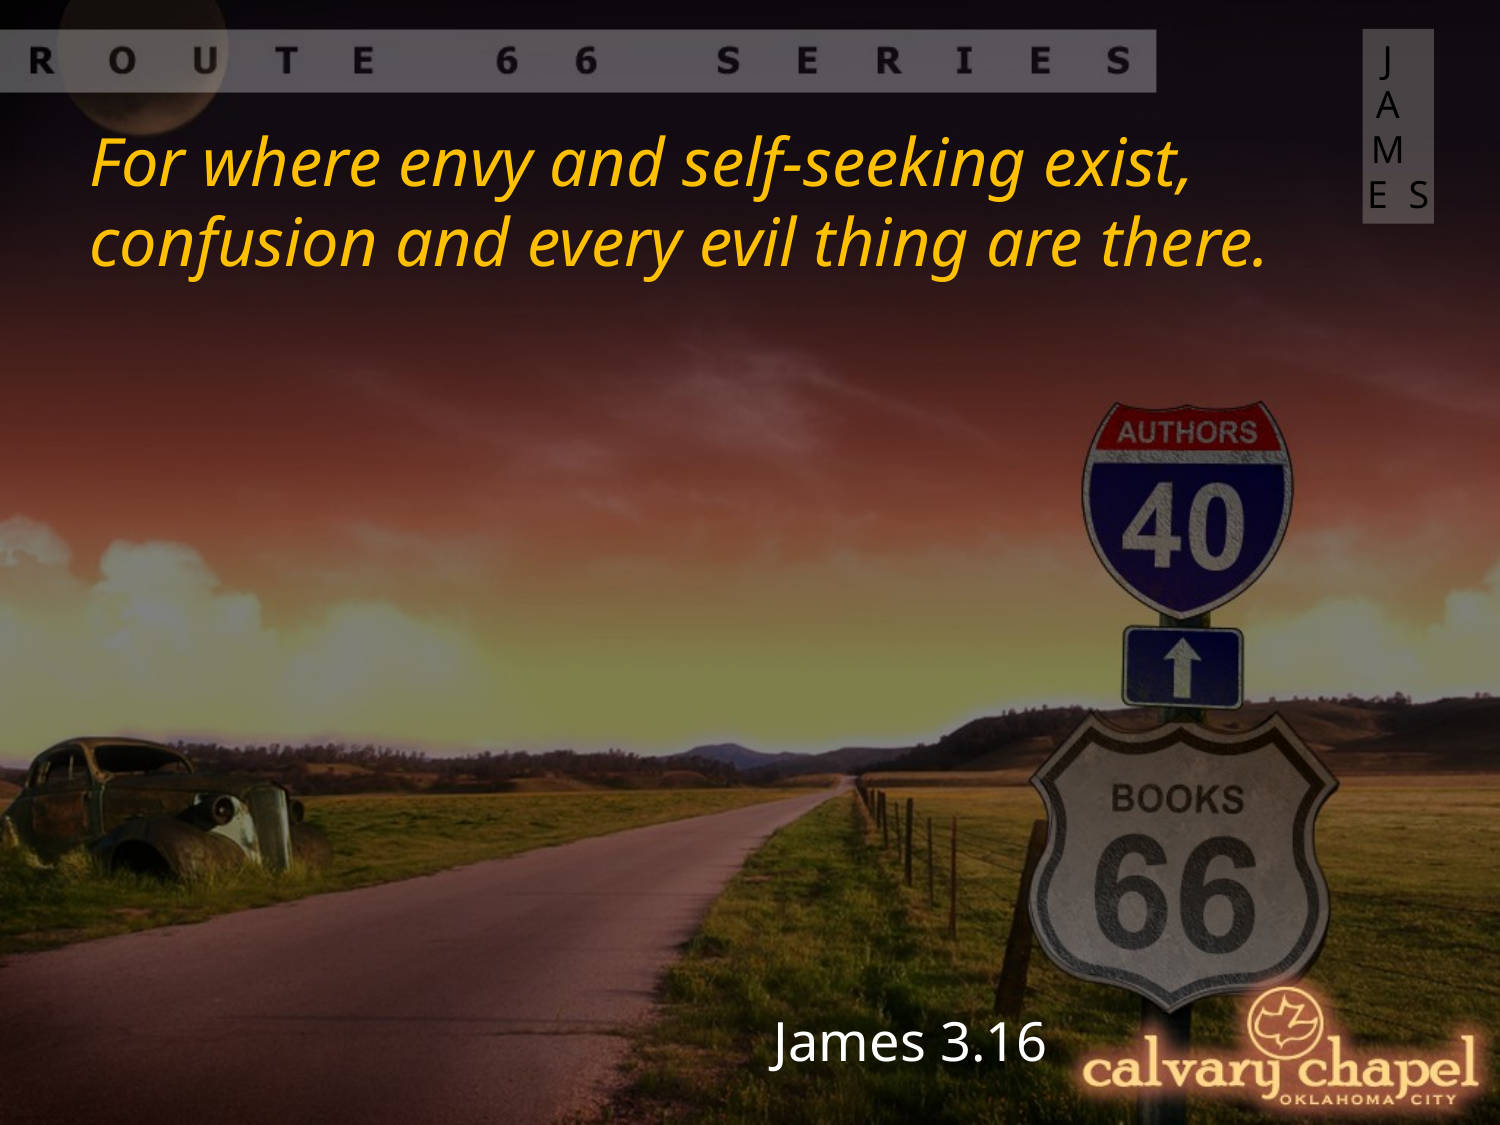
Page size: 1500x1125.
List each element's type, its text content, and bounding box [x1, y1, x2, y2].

text_box James 3.16 [74, 999, 1063, 1080]
text_box For where envy and self-seeking exist, confusion and every evil thing are there. [74, 112, 1338, 288]
text_box JAMES [1362, 28, 1434, 224]
picture [0, 0, 1500, 1125]
